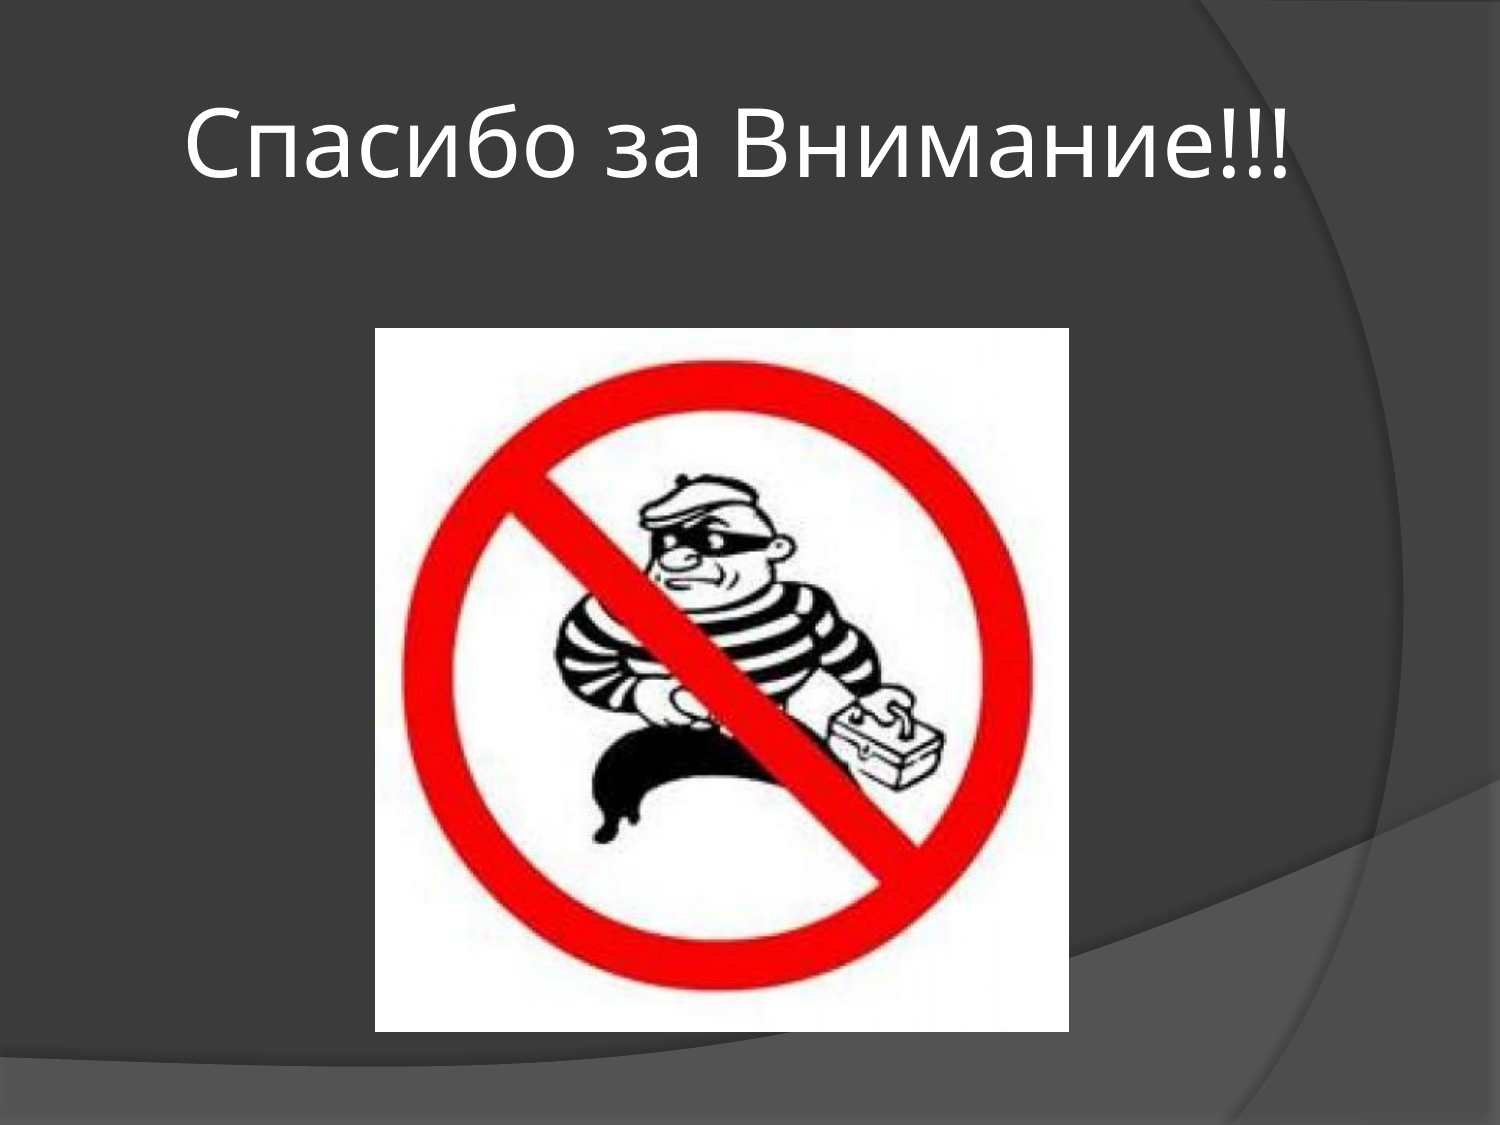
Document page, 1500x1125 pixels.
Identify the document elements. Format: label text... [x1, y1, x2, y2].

title Спасибо за Внимание!!! [0, 45, 1477, 233]
picture [374, 327, 1069, 1032]
